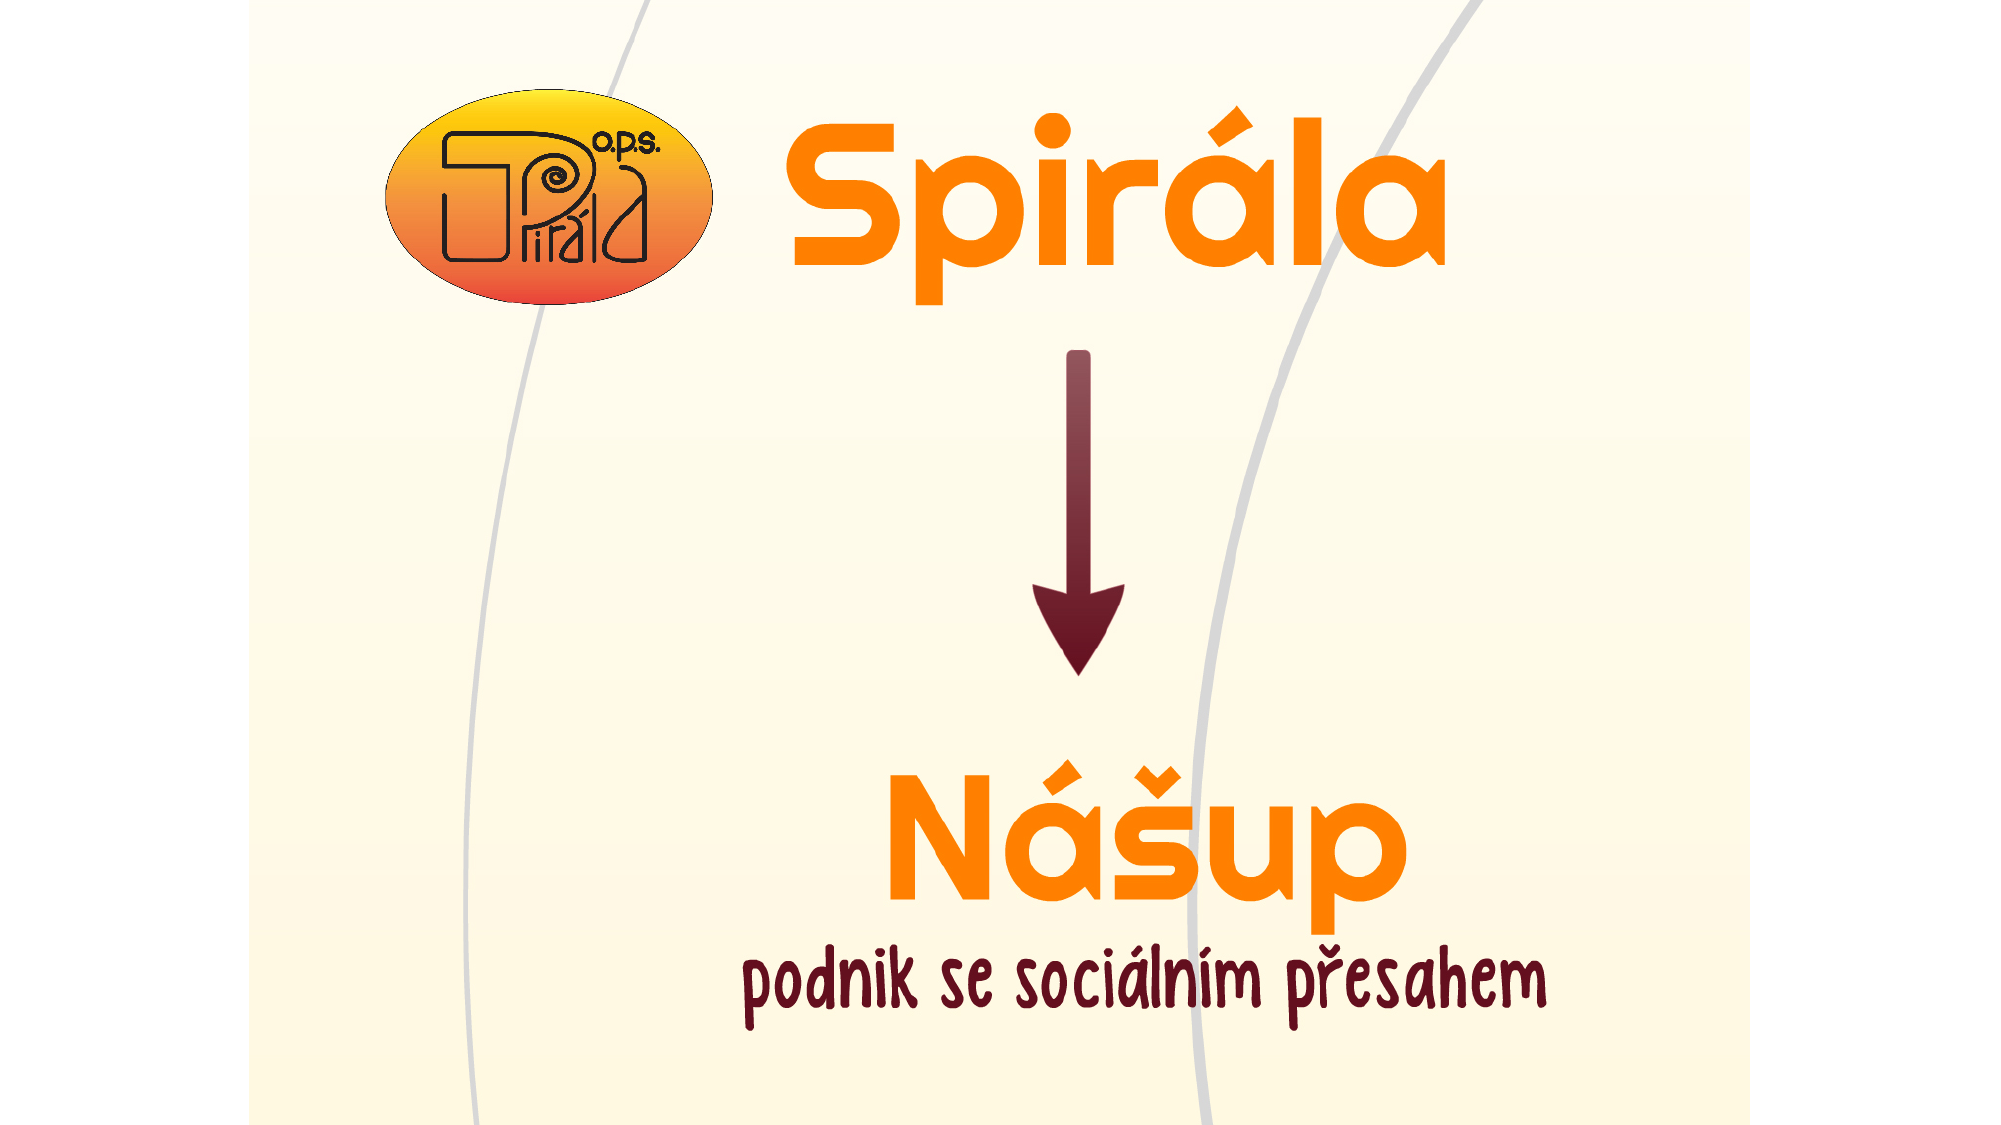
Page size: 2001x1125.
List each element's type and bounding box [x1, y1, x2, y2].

picture [249, 0, 1750, 1125]
